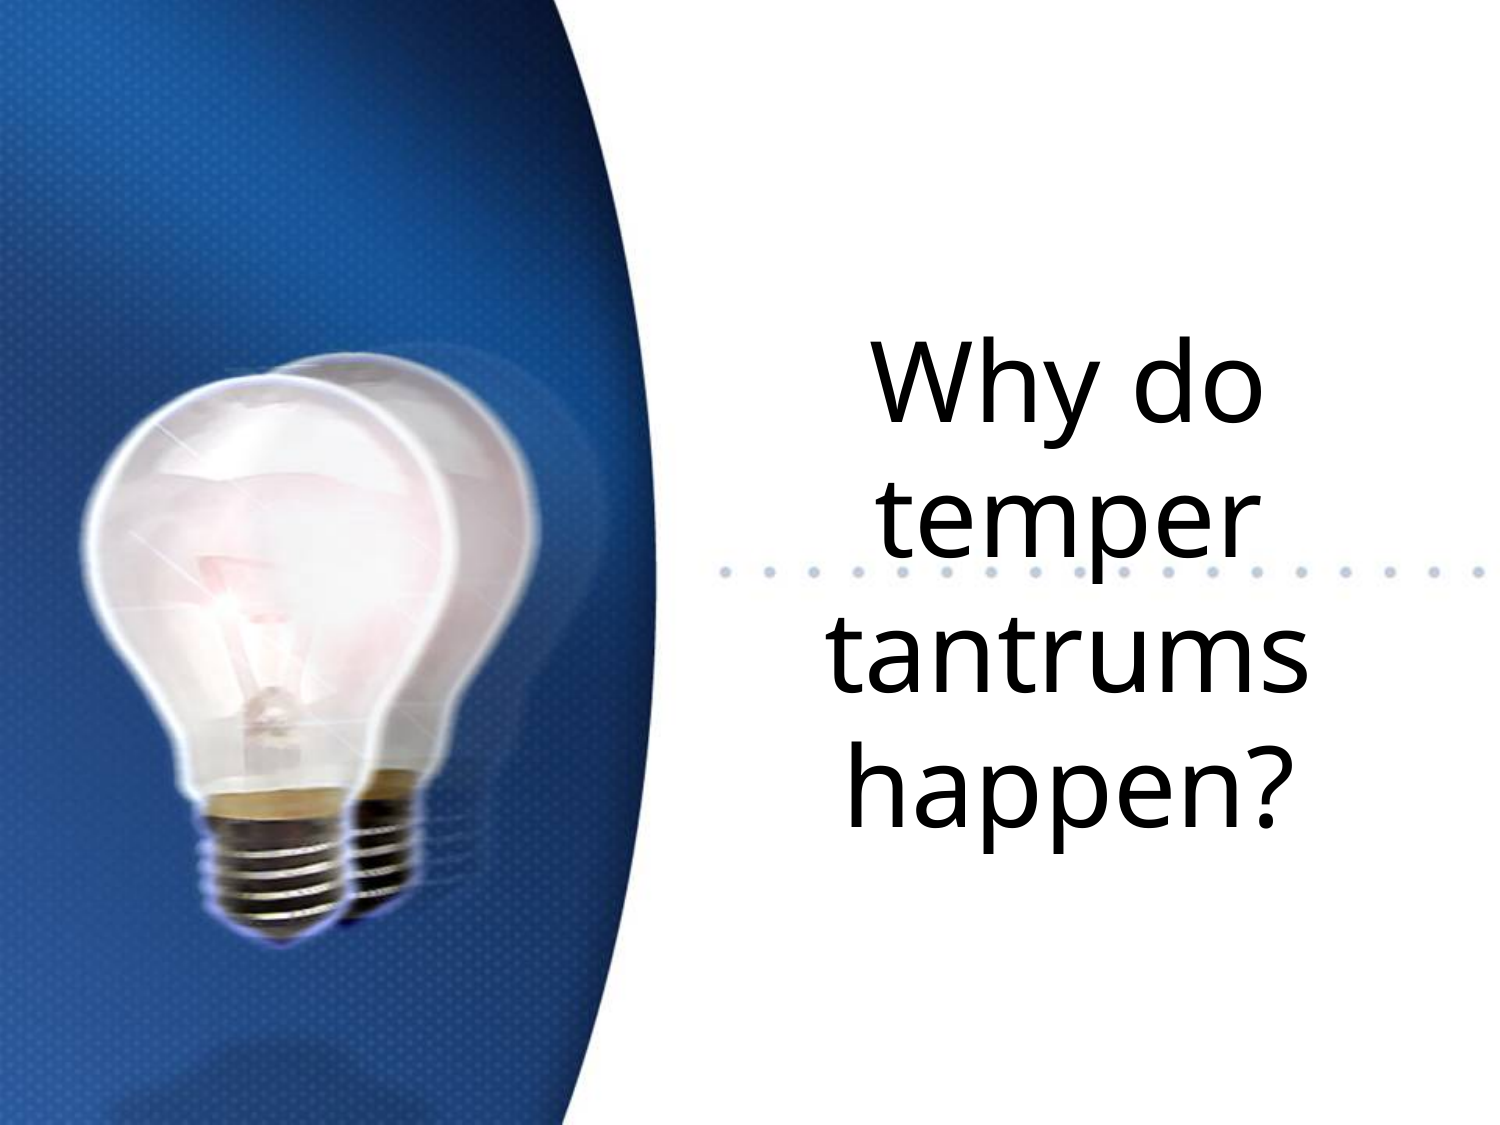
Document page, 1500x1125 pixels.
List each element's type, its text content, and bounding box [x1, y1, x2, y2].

picture [0, 0, 1500, 1125]
title Why do temper tantrums happen? [702, 184, 1435, 976]
